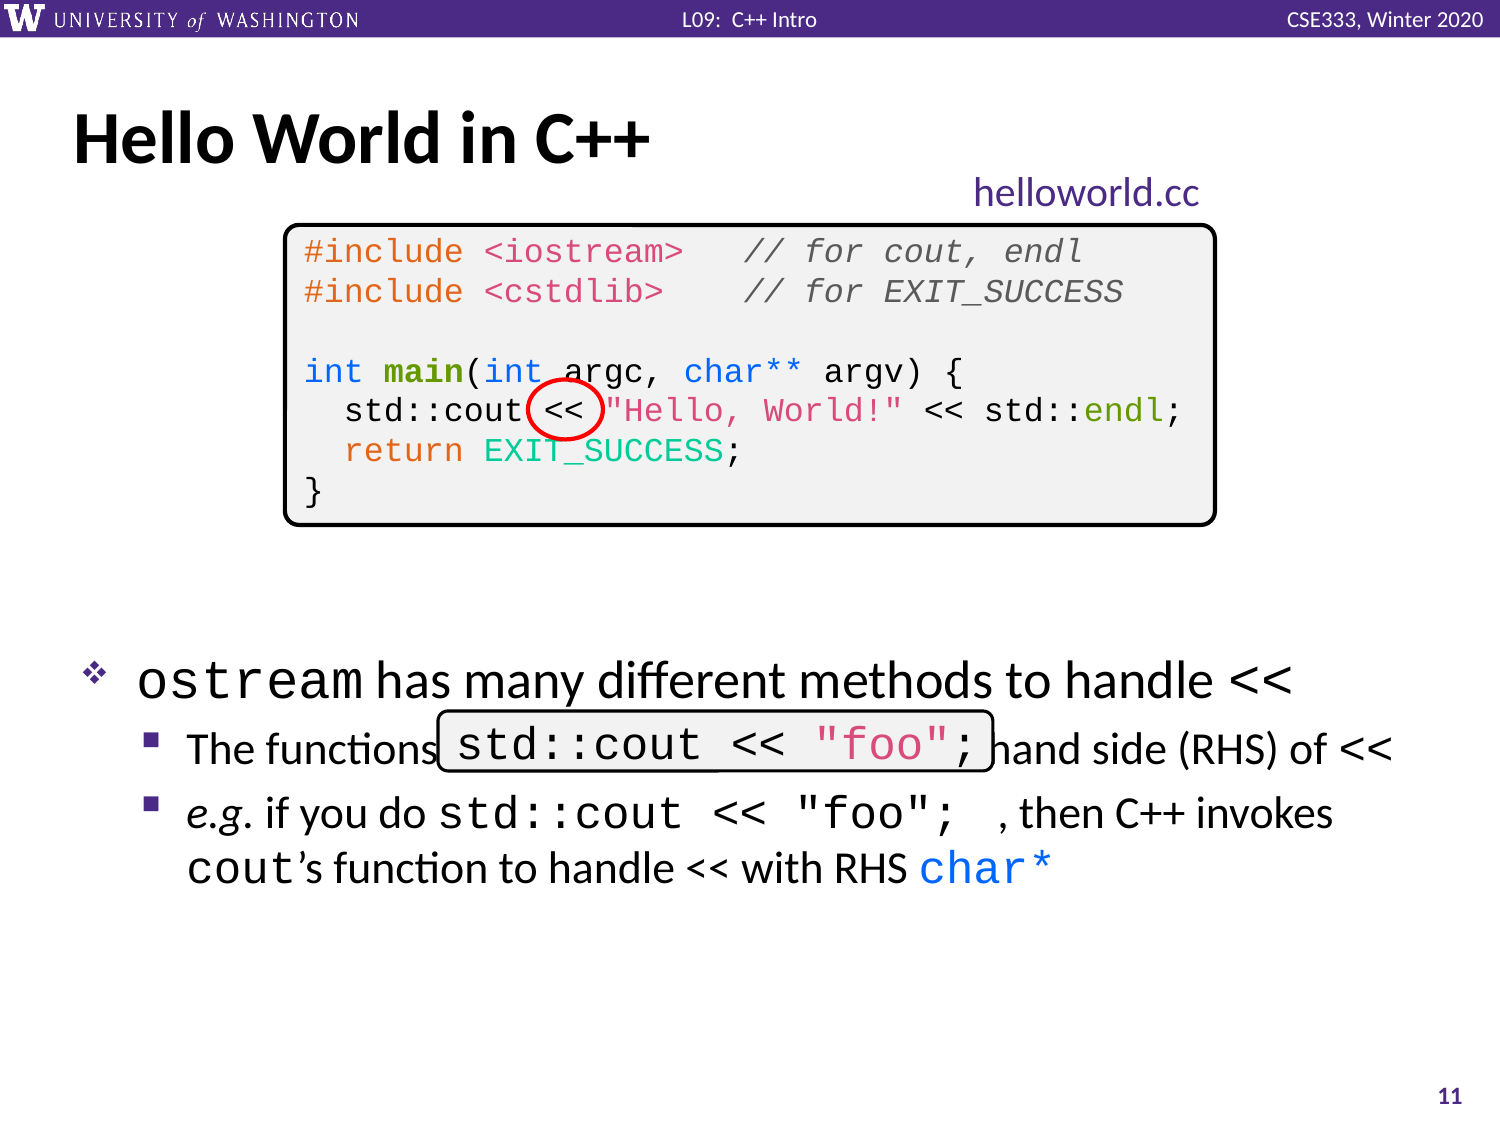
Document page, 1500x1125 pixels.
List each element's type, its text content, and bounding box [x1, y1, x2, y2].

text_box #include <iostream> // for cout, endl #include <cstdlib> // for EXIT_SUCCESS int main(int argc, char** argv) { std::cout << "Hello, World!" << std::endl; return EXIT_SUCCESS; } [284, 224, 1215, 525]
text_box helloworld.cc [914, 157, 1215, 223]
picture [4, 4, 358, 32]
title Hello World in C++ [58, 71, 1438, 197]
text_box std::cout << "foo"; [437, 710, 993, 771]
text_box [527, 379, 603, 440]
list ostream has many different methods to handle << The functions differ in the type of the right-hand side (RHS) of << e.g. if you do std::cout << "foo"; , then C++ invokes cout’s function to handle << with RHS char* [64, 223, 1438, 1040]
slide_number 11 [1400, 1065, 1500, 1125]
